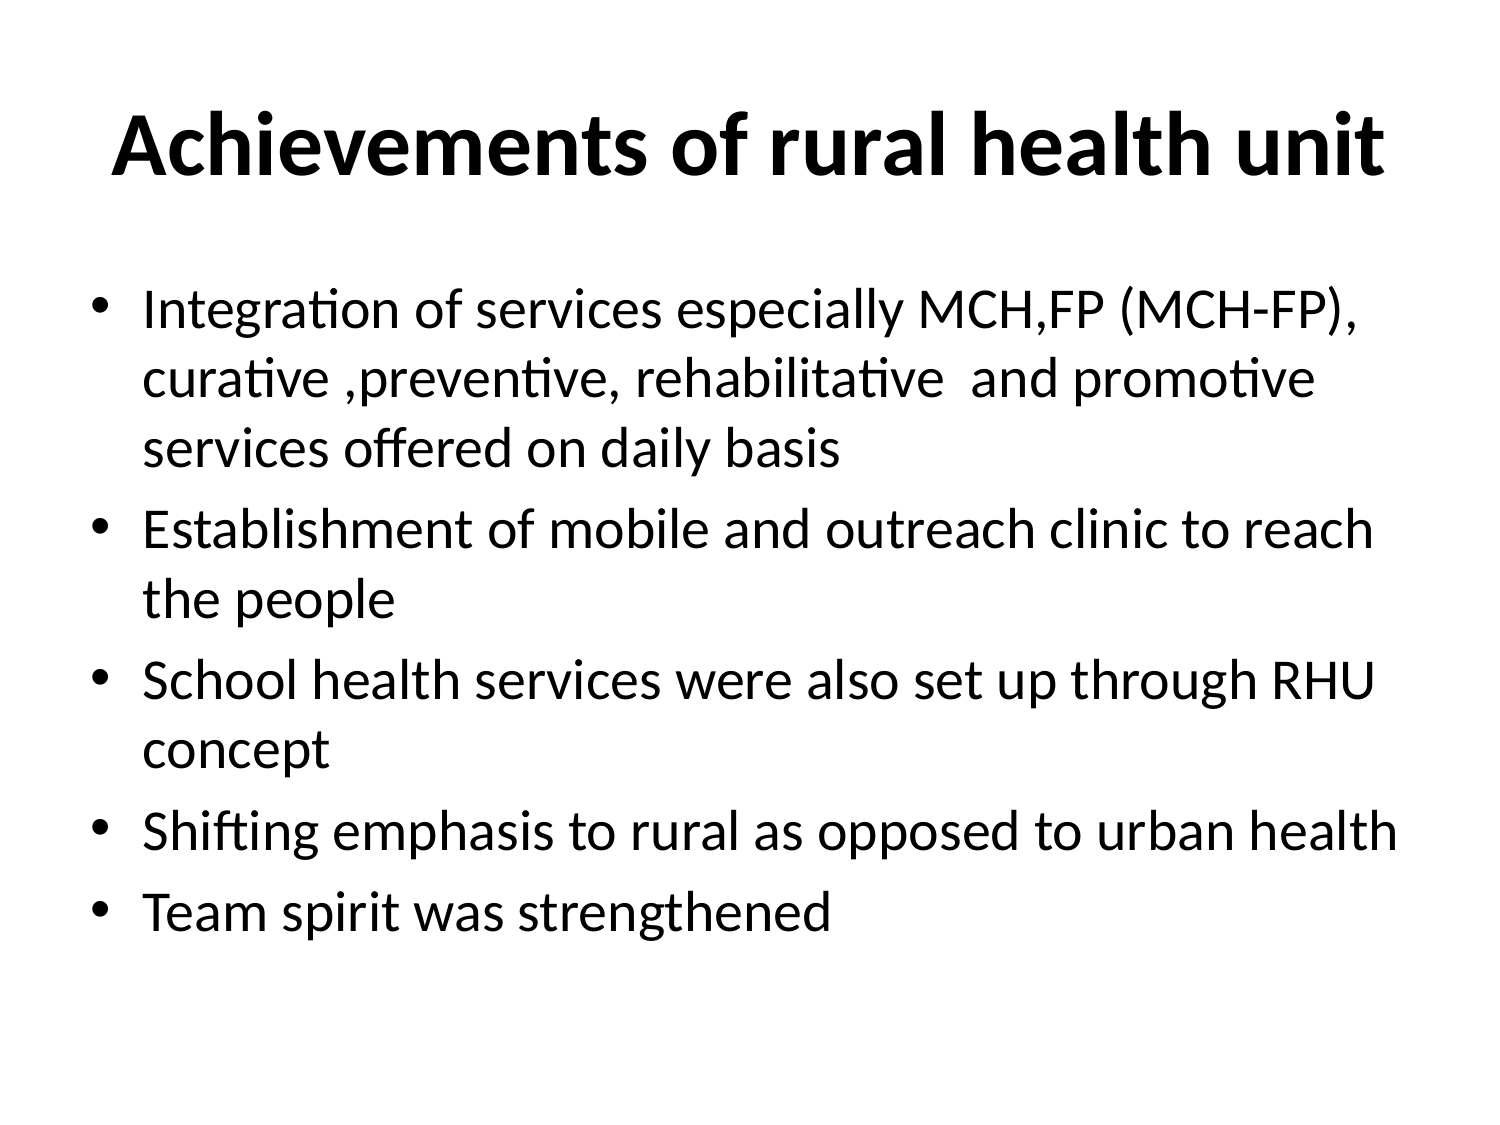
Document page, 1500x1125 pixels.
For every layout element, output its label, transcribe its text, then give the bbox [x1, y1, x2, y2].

title Achievements of rural health unit [75, 45, 1425, 233]
list Integration of services especially MCH,FP (MCH-FP), curative ,preventive, rehabilitative and promotive services offered on daily basis Establishment of mobile and outreach clinic to reach the people School health services were also set up through RHU concept Shifting emphasis to rural as opposed to urban health Team spirit was strengthened [75, 262, 1425, 1005]
